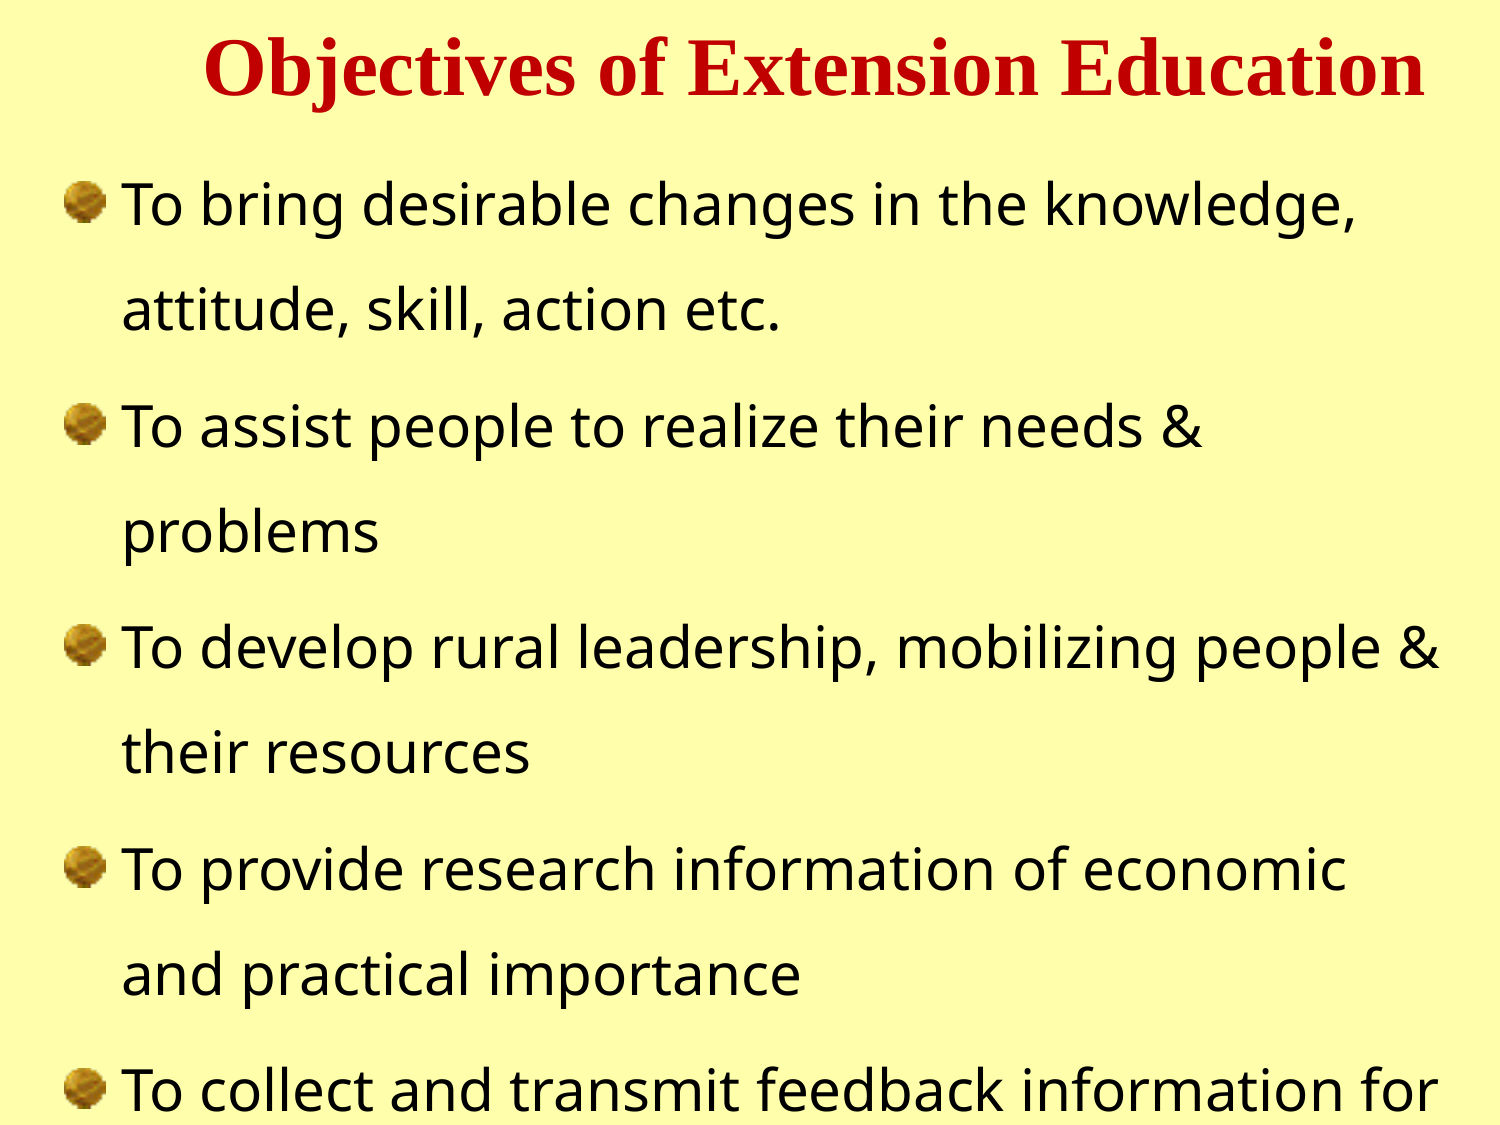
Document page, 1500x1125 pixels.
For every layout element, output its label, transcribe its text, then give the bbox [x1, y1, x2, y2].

picture [64, 624, 106, 666]
picture [64, 181, 106, 223]
text_box To bring desirable changes in the knowledge, attitude, skill, action etc. To assist people to realize their needs & problems To develop rural leadership, mobilizing people & their resources To provide research information of economic and practical importance To collect and transmit feedback information for solving management problems [49, 124, 1475, 607]
picture [64, 846, 106, 888]
title Objectives of Extension Education [187, 0, 1475, 124]
picture [64, 1068, 106, 1109]
picture [64, 403, 106, 445]
